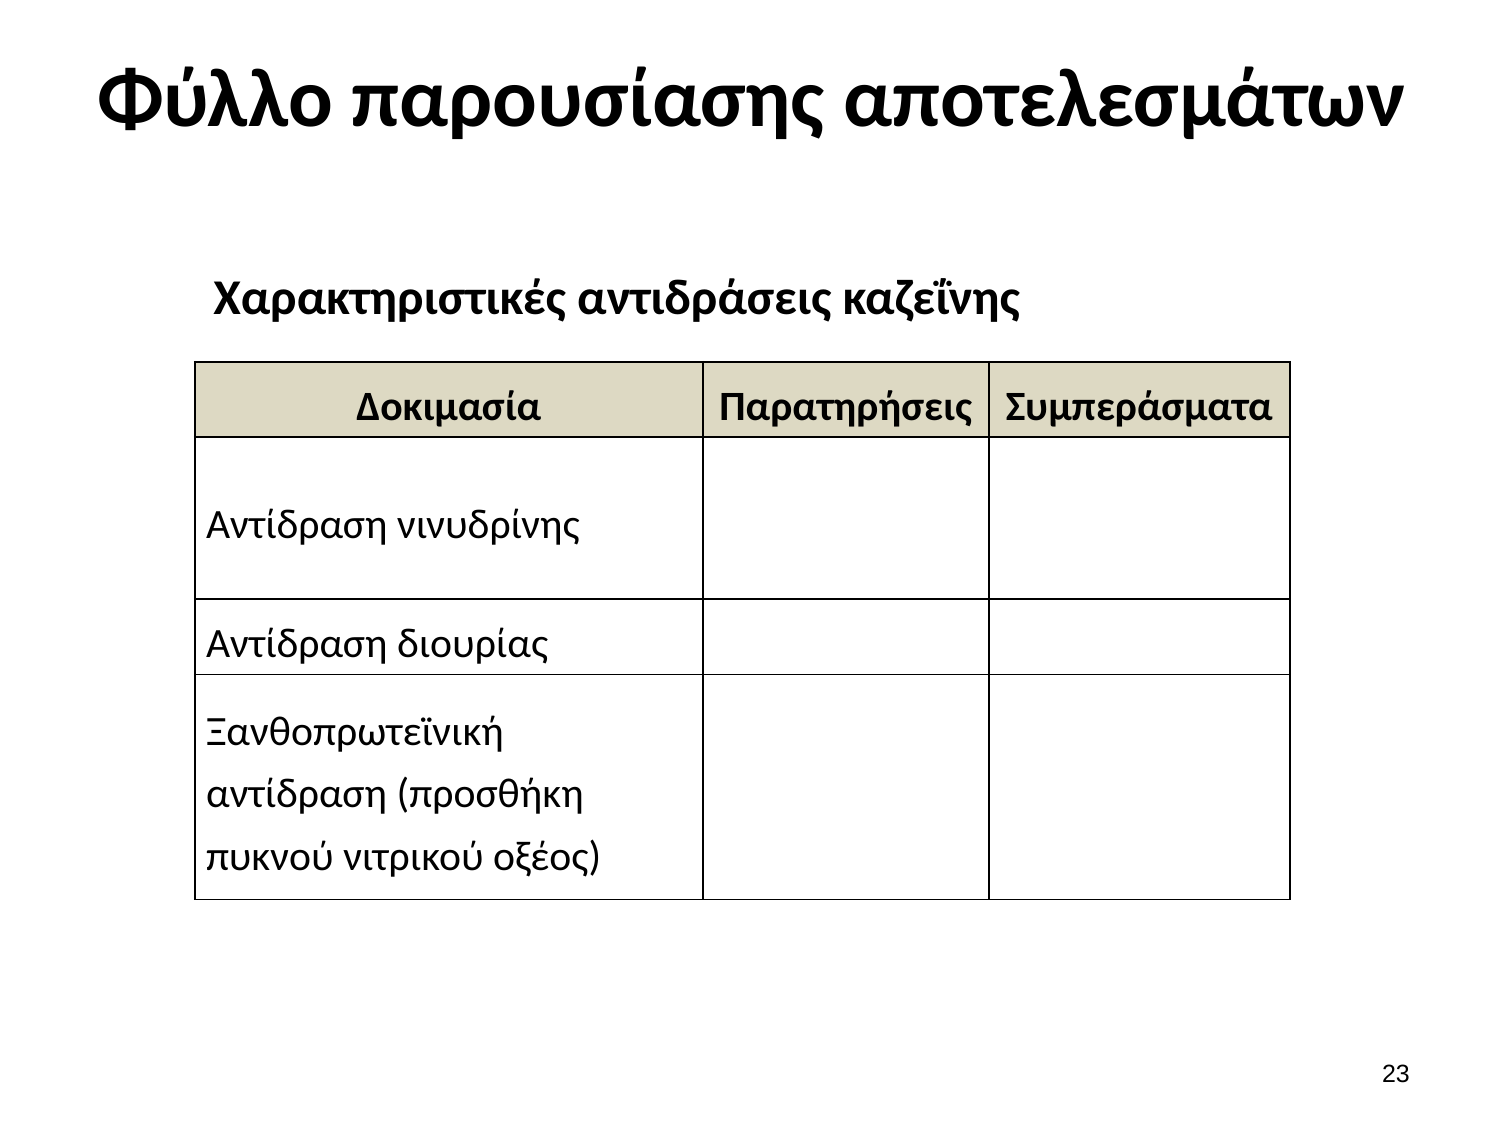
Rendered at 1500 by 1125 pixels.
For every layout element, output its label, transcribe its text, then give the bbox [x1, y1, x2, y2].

table_cell [704, 438, 988, 598]
table_cell [990, 600, 1289, 674]
text_box Χαρακτηριστικές αντιδράσεις καζεΐνης [198, 257, 1036, 332]
table_cell [990, 675, 1289, 899]
table_header Παρατηρήσεις [704, 363, 988, 436]
table_header Δοκιμασία [196, 363, 702, 436]
table_header Συμπεράσματα [990, 363, 1289, 436]
table_cell Αντίδραση νινυδρίνης [196, 438, 702, 598]
table_cell [704, 675, 988, 899]
table_cell [704, 600, 988, 674]
table_cell Αντίδραση διουρίας [196, 600, 702, 674]
title Φύλλο παρουσίασης αποτελεσμάτων [76, 19, 1427, 169]
table_cell [990, 438, 1289, 598]
table_cell Ξανθοπρωτεϊνική αντίδραση (προσθήκη πυκνού νιτρικού οξέος) [196, 675, 702, 899]
slide_number 22 [1074, 1042, 1425, 1103]
